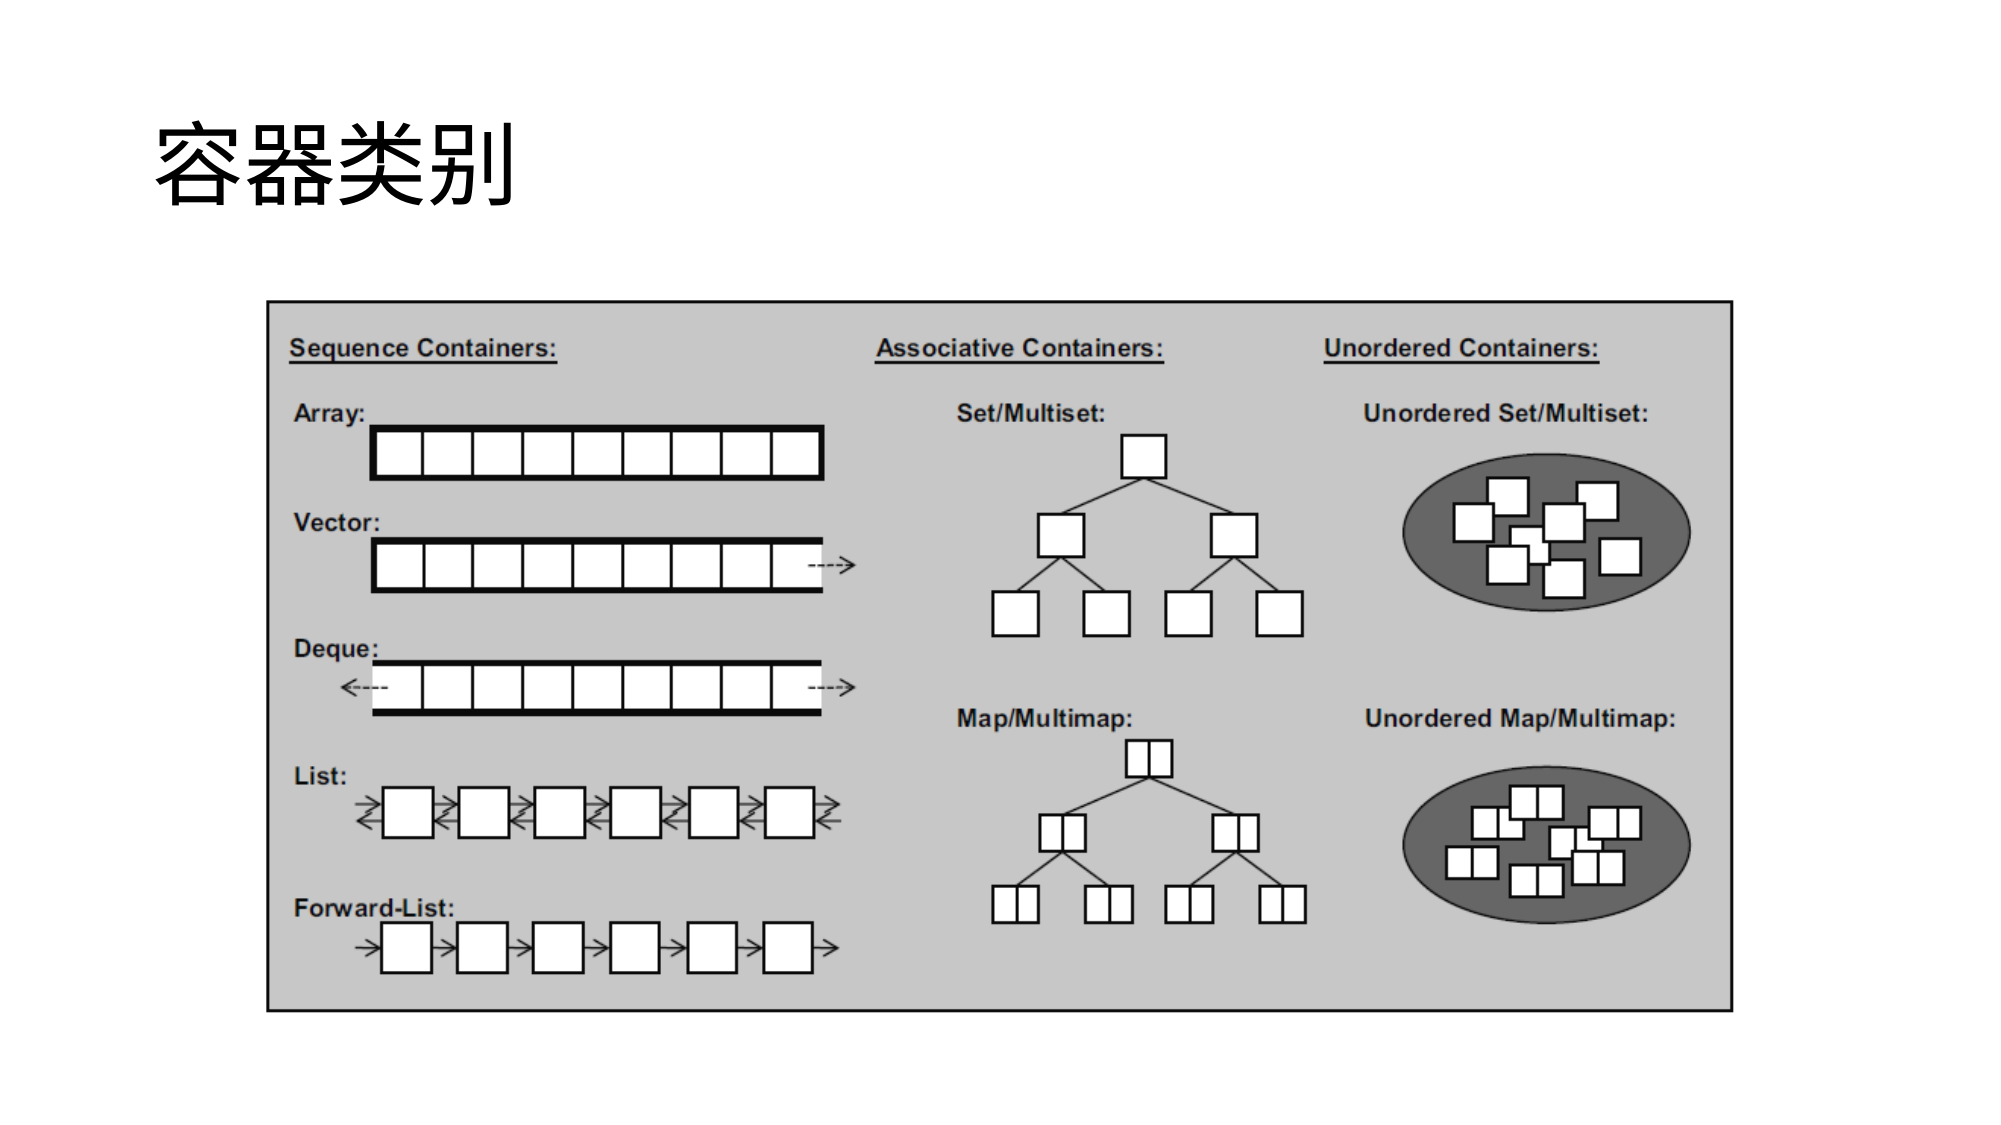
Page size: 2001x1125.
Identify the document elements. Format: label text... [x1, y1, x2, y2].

title 容器类别 [137, 59, 1863, 278]
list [265, 299, 1735, 1014]
